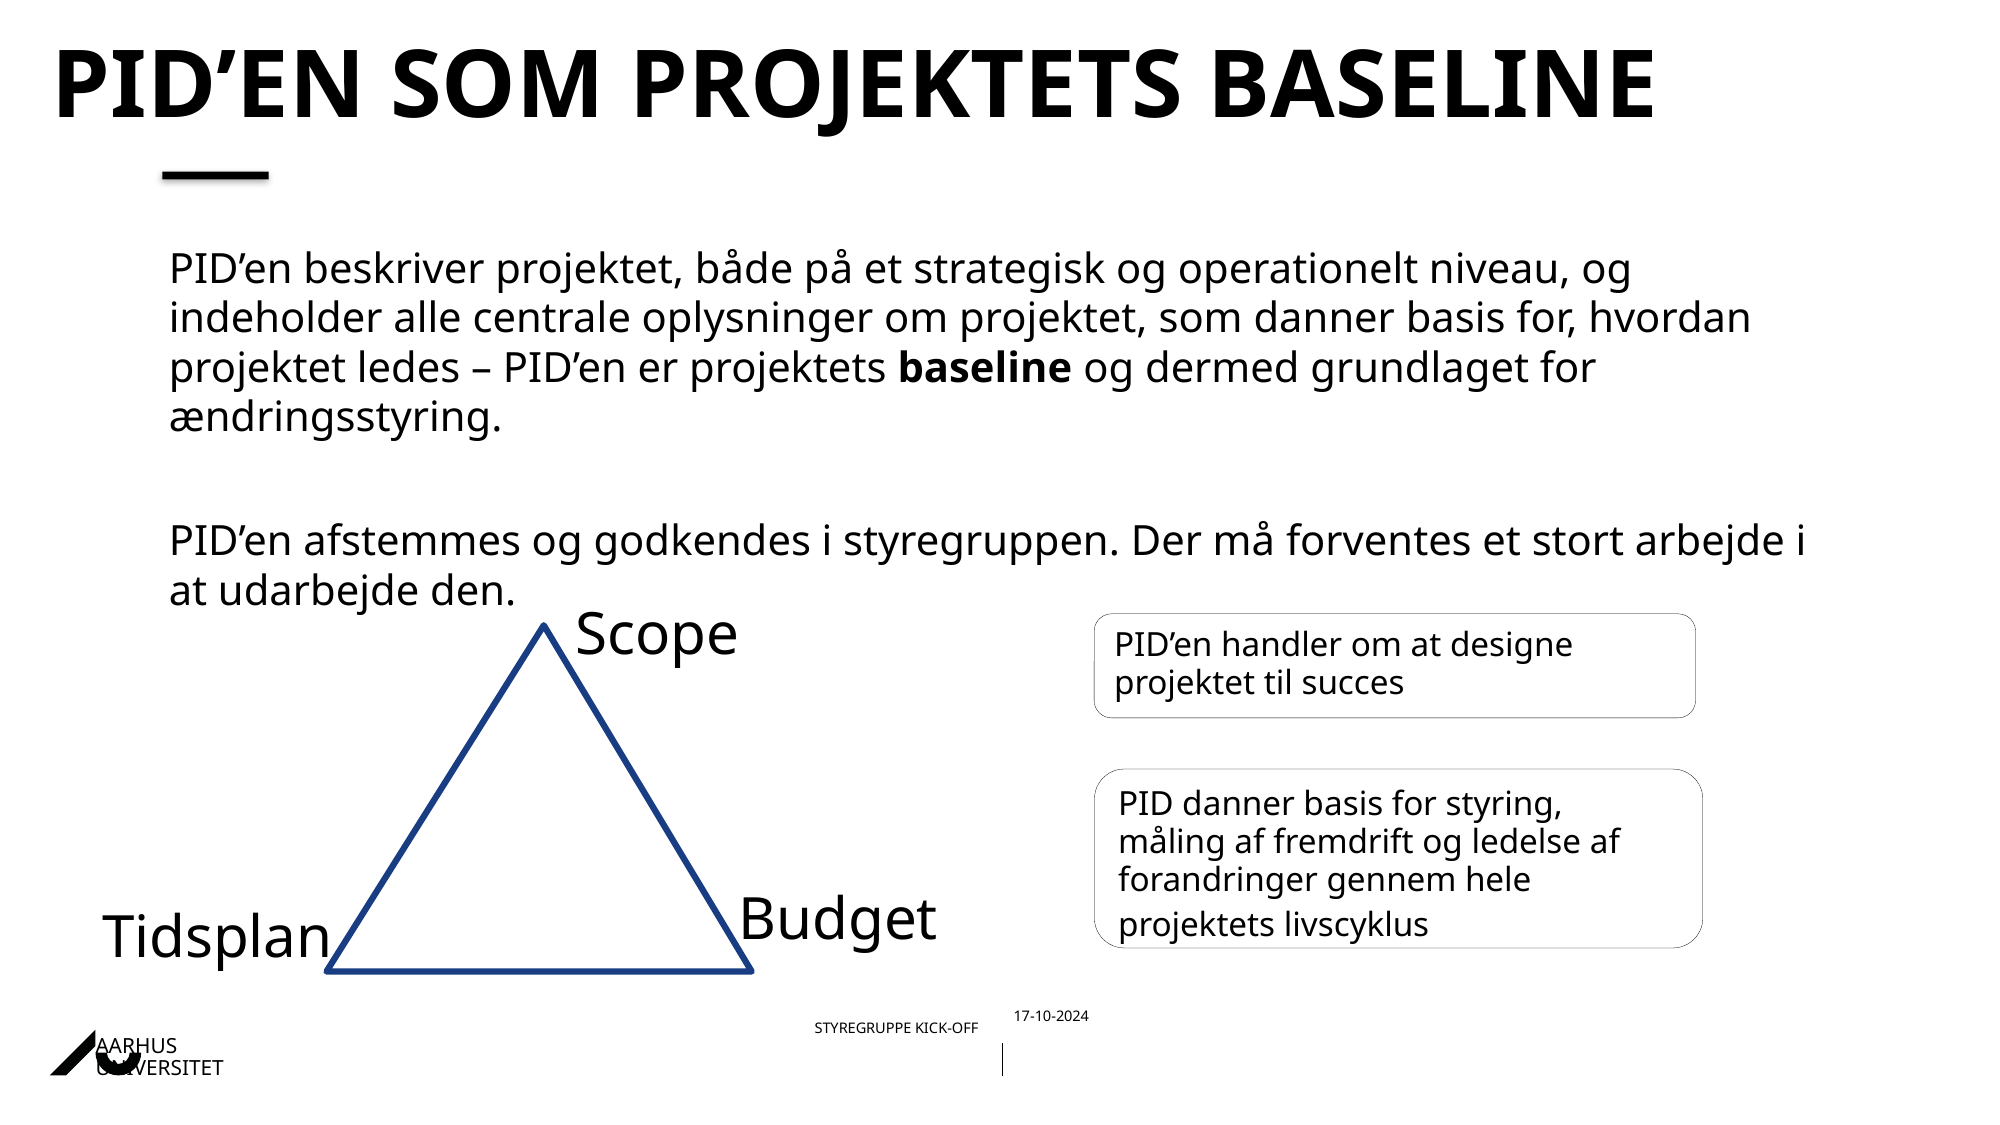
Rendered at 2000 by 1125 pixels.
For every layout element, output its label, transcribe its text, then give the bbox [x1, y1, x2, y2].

text_box PID’en handler om at designe projektet til succes [1094, 613, 1696, 718]
text_box [326, 625, 752, 972]
text_box Budget [738, 886, 938, 954]
title PID’en som projektets baseline [51, 37, 1948, 162]
list PID’en beskriver projektet, både på et strategisk og operationelt niveau, og indeholder alle centrale oplysninger om projektet, som danner basis for, hvordan projektet ledes – PID’en er projektets baseline og dermed grundlaget for ændringsstyring. PID’en afstemmes og godkendes i styregruppen. Der må forventes et stort arbejde i at udarbejde den. [168, 243, 1846, 986]
text_box PID danner basis for styring, måling af fremdrift og ledelse af forandringer gennem hele projektets livscyklus [1094, 769, 1703, 948]
text_box Tidsplan [102, 904, 333, 971]
text_box Scope [575, 601, 740, 669]
